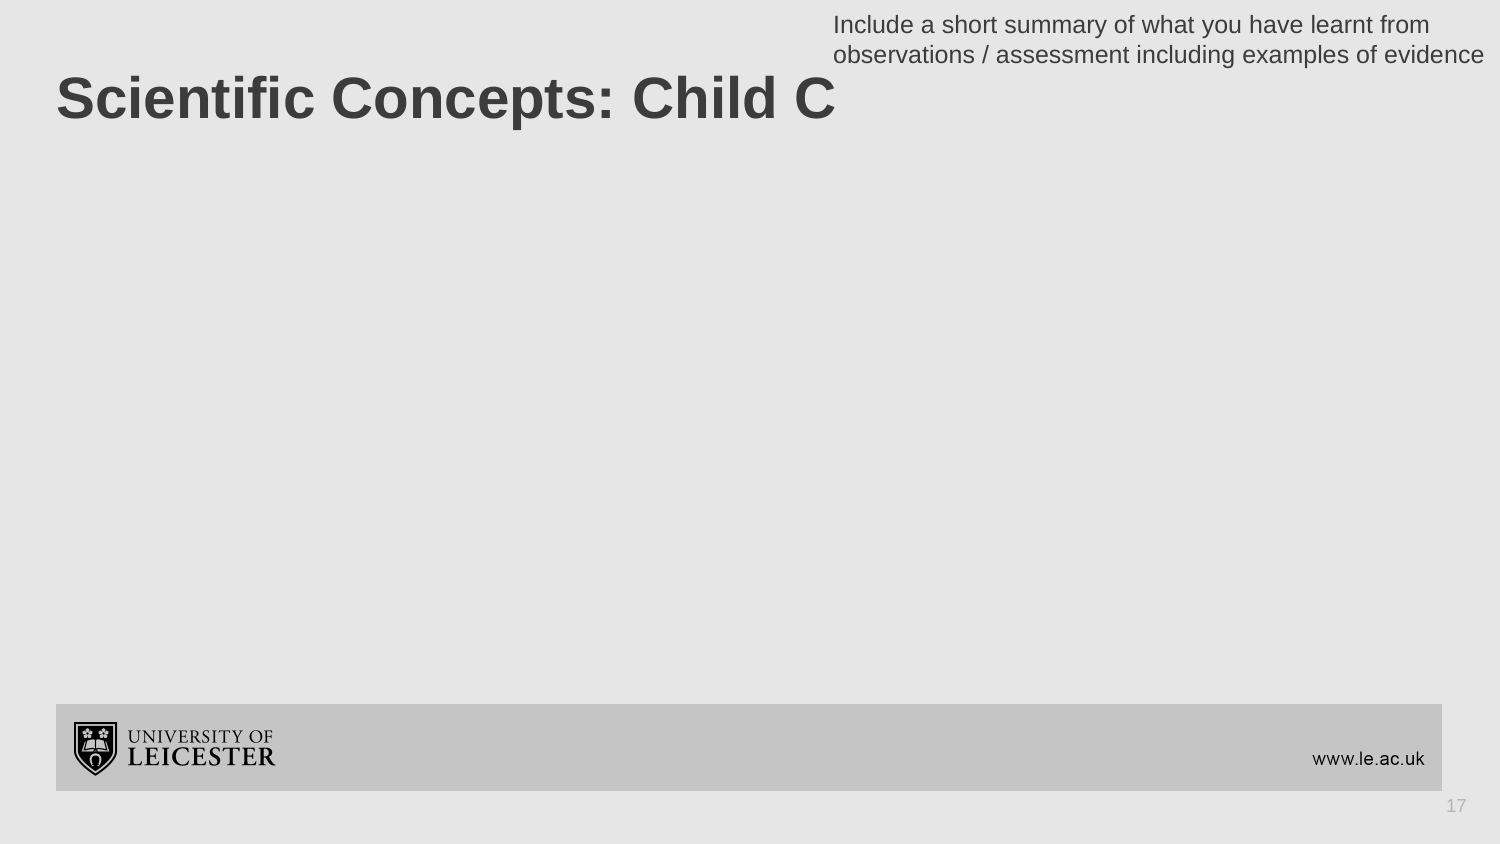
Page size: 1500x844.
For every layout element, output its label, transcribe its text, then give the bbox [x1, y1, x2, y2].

picture [56, 704, 1442, 791]
slide_number 17 [1144, 782, 1482, 827]
text_box Include a short summary of what you have learnt from observations / assessment including examples of evidence [833, 1, 1500, 118]
title Scientific Concepts: Child C [56, 60, 1442, 202]
